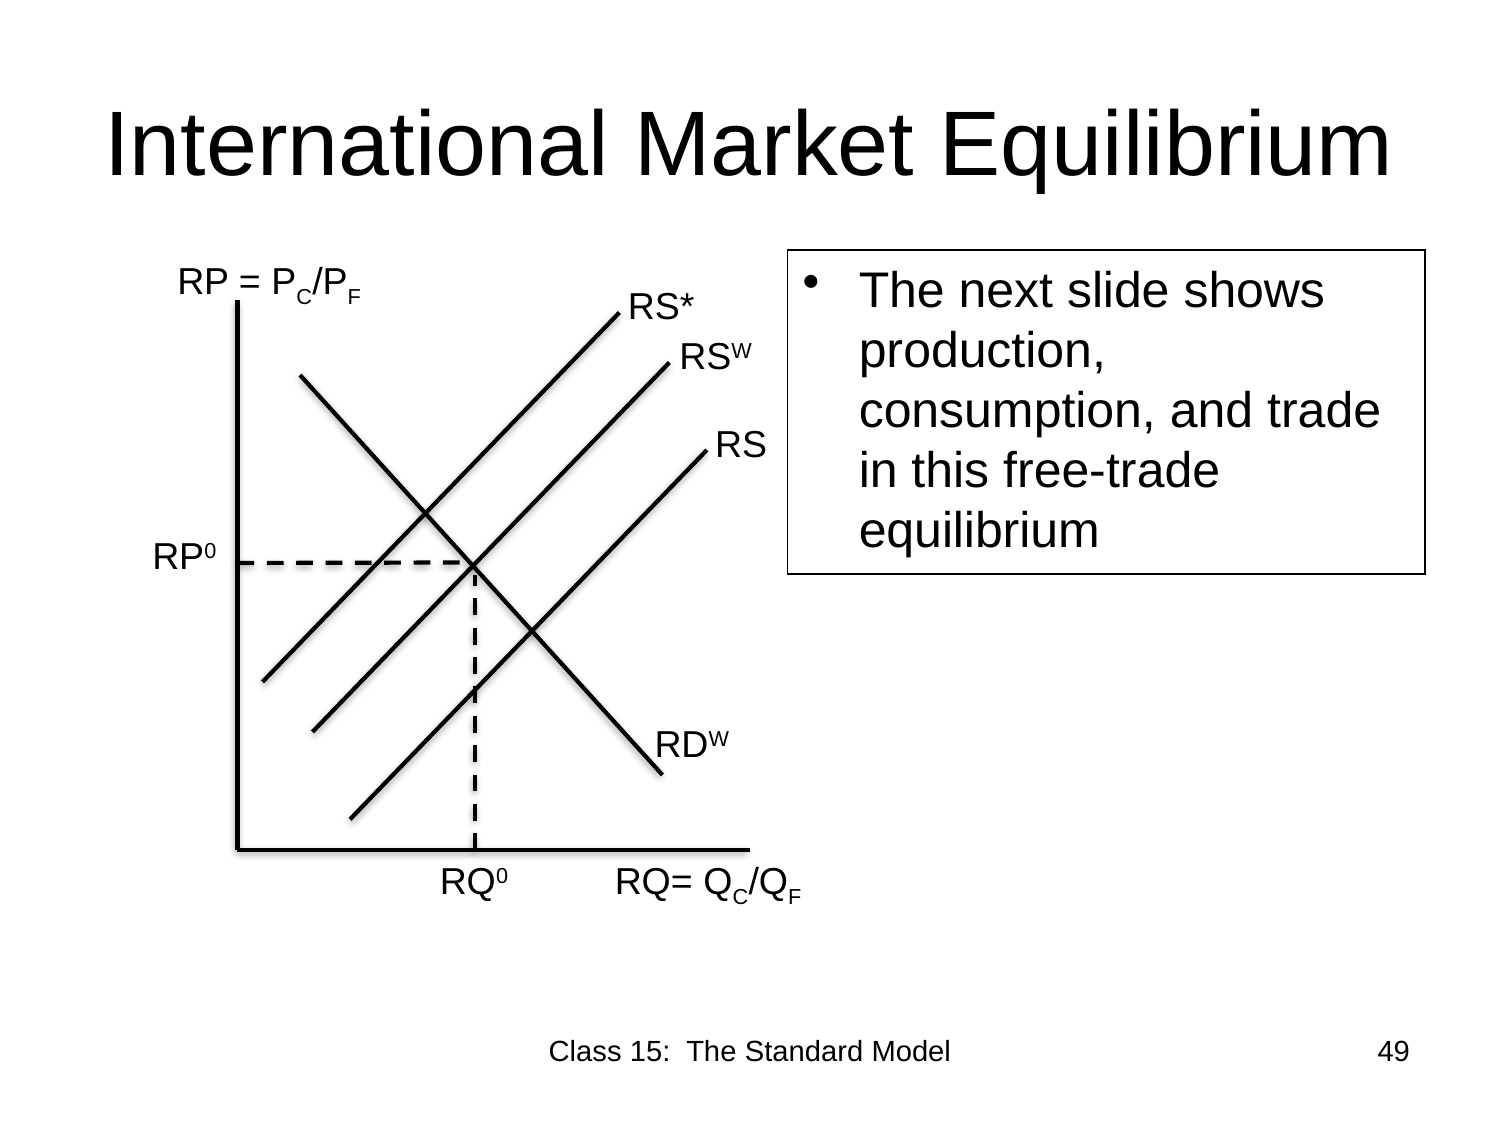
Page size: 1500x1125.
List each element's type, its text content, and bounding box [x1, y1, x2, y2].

text_box RSW [664, 324, 767, 385]
text_box RS* [613, 274, 710, 335]
text_box RQ0 [425, 859, 550, 910]
text_box The next slide shows production, consumption, and trade in this free-trade equilibrium [787, 249, 1425, 574]
text_box RDW [712, 712, 744, 773]
text_box RS [700, 412, 783, 473]
text_box RP = PC/PF [162, 249, 389, 316]
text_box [262, 312, 620, 560]
slide_number 49 [1074, 1024, 1426, 1103]
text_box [624, 362, 670, 448]
footer Class 15: The Standard Model [512, 1024, 988, 1103]
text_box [349, 784, 470, 820]
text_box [299, 374, 663, 776]
text_box RP0 [137, 524, 233, 585]
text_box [479, 449, 708, 820]
text_box RQ= QC/QF [599, 849, 825, 916]
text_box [262, 573, 294, 683]
title International Market Equilibrium [74, 44, 1426, 233]
